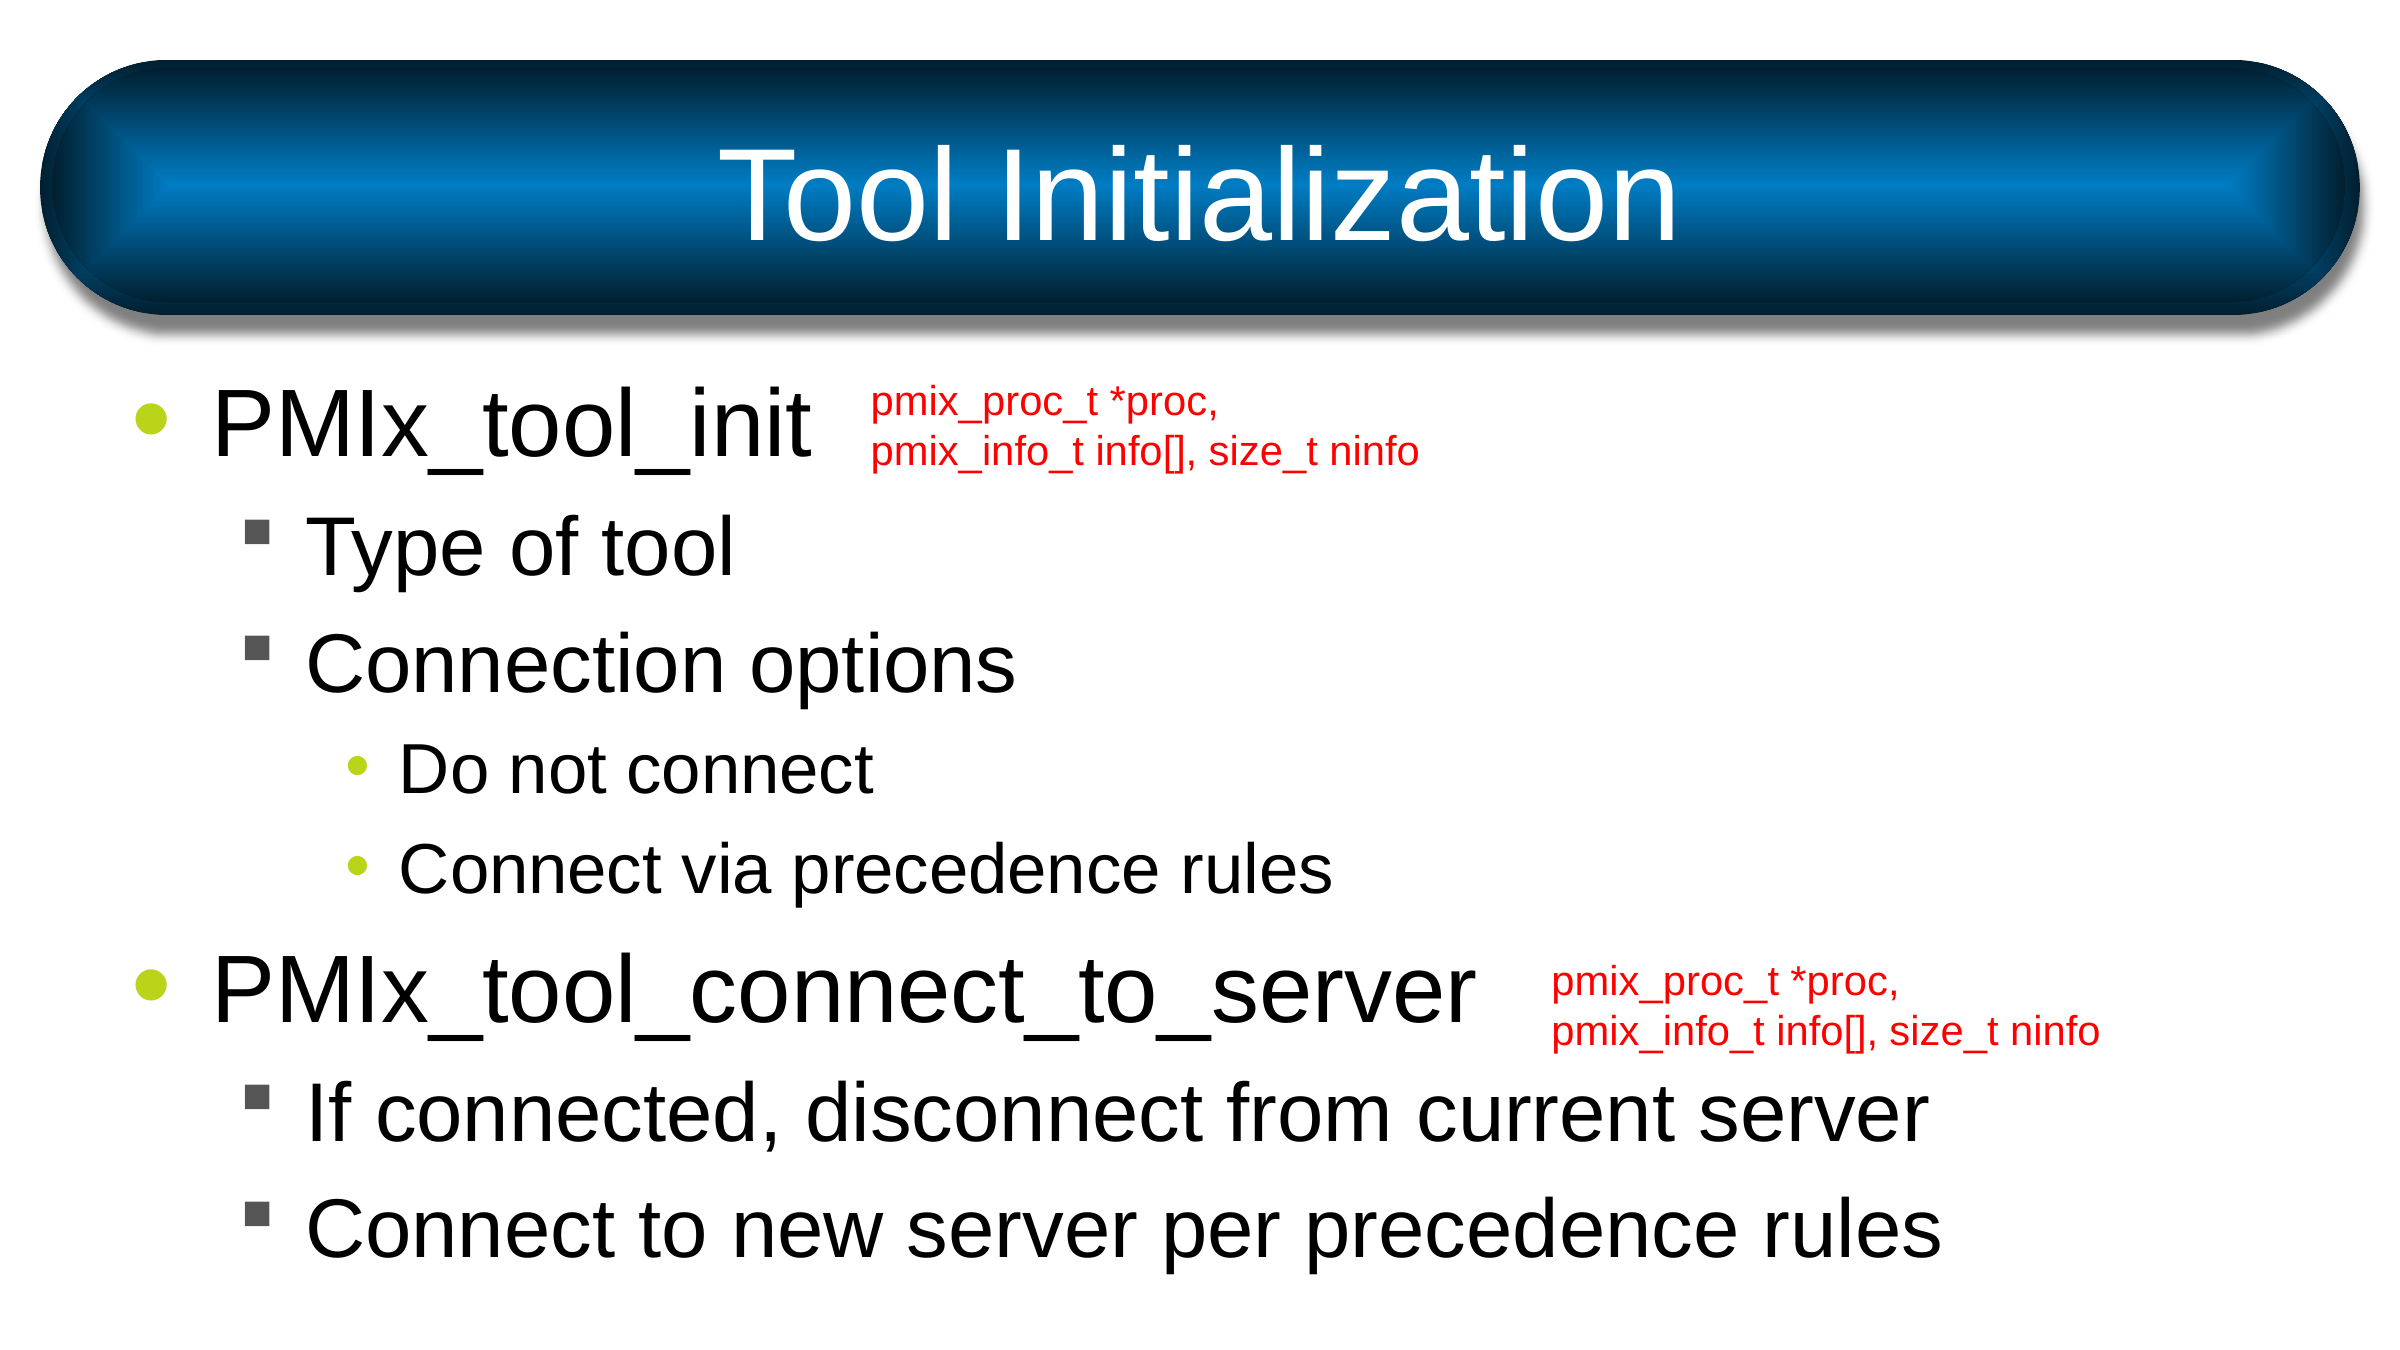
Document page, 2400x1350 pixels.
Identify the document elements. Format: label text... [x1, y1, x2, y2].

text_box pmix_proc_t *proc, pmix_info_t info[], size_t ninfo [1536, 946, 2116, 1062]
title Tool Initialization [179, 75, 2221, 300]
text_box pmix_proc_t *proc, pmix_info_t info[], size_t ninfo [855, 366, 1436, 482]
list PMIx_tool_init Type of tool Connection options Do not connect Connect via precedence rules PMIx_tool_connect_to_server If connected, disconnect from current server Connect to new server per precedence rules [109, 350, 2291, 1310]
